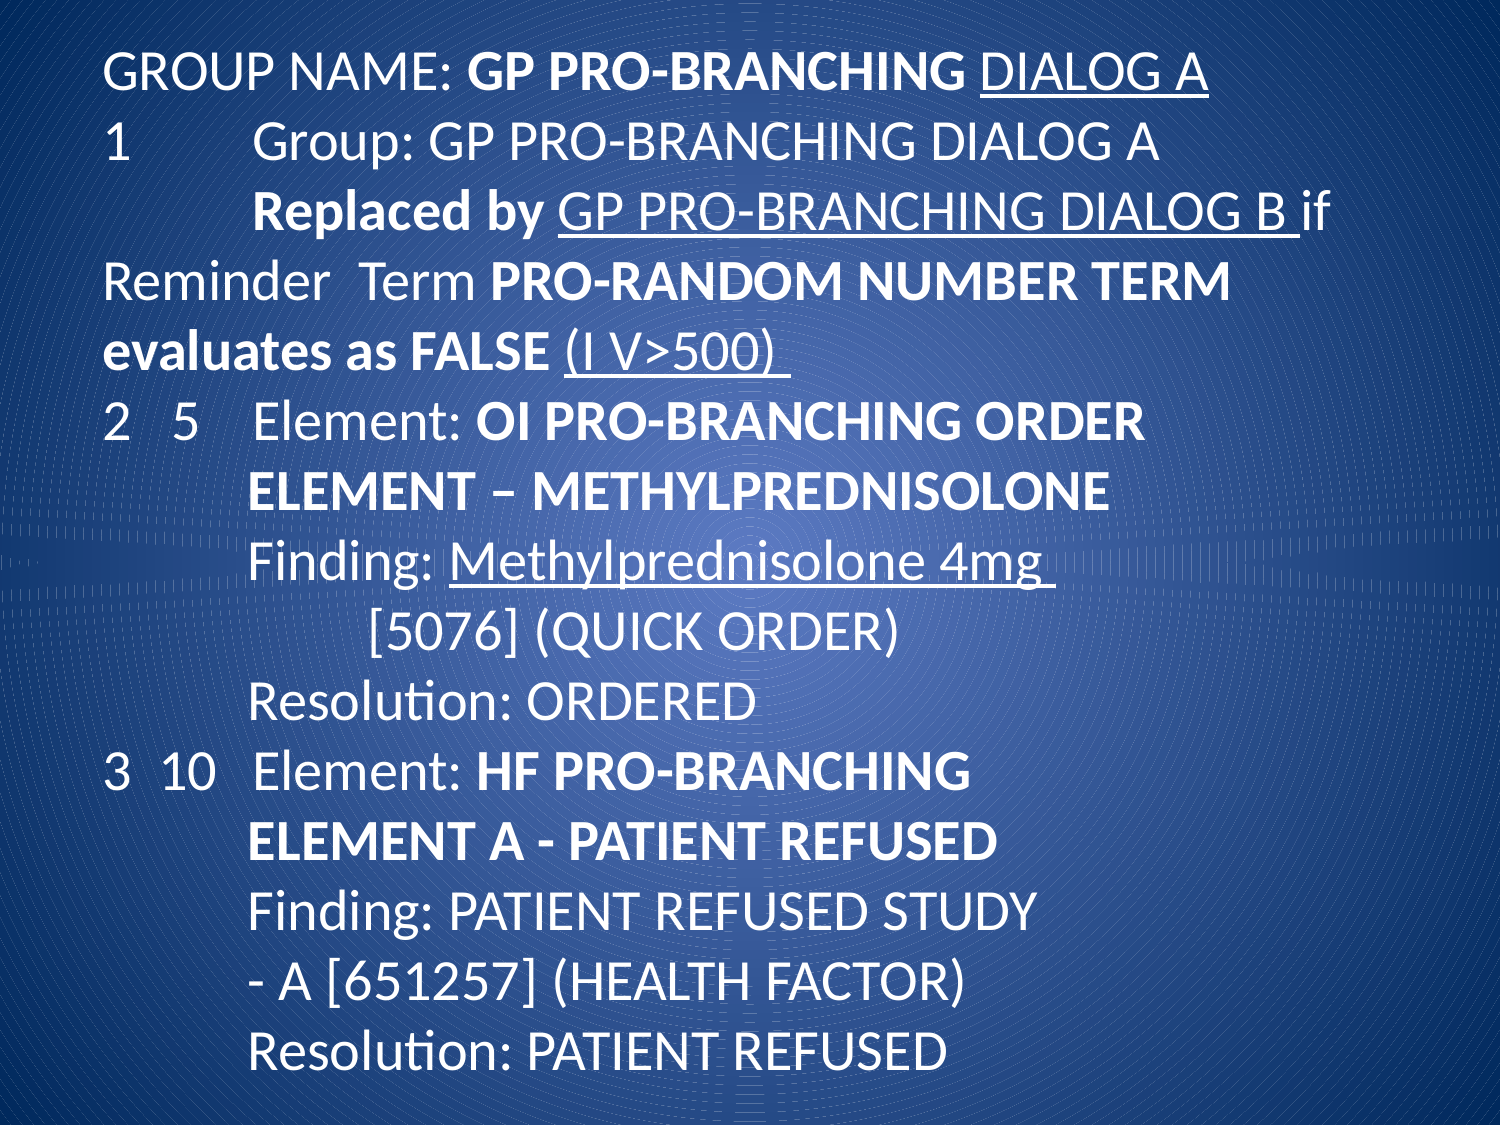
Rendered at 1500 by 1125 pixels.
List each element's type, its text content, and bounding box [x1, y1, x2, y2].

text_box GROUP NAME: GP PRO-BRANCHING DIALOG A 1 Group: GP PRO-BRANCHING DIALOG A Replaced by GP PRO-BRANCHING DIALOG B if Reminder Term PRO-RANDOM NUMBER TERM evaluates as FALSE (I V>500) 2 5 Element: OI PRO-BRANCHING ORDER ELEMENT – METHYLPREDNISOLONE Finding: Methylprednisolone 4mg [5076] (QUICK ORDER) Resolution: ORDERED 3 10 Element: HF PRO-BRANCHING ELEMENT A - PATIENT REFUSED Finding: PATIENT REFUSED STUDY - A [651257] (HEALTH FACTOR) Resolution: PATIENT REFUSED [87, 24, 1500, 1090]
